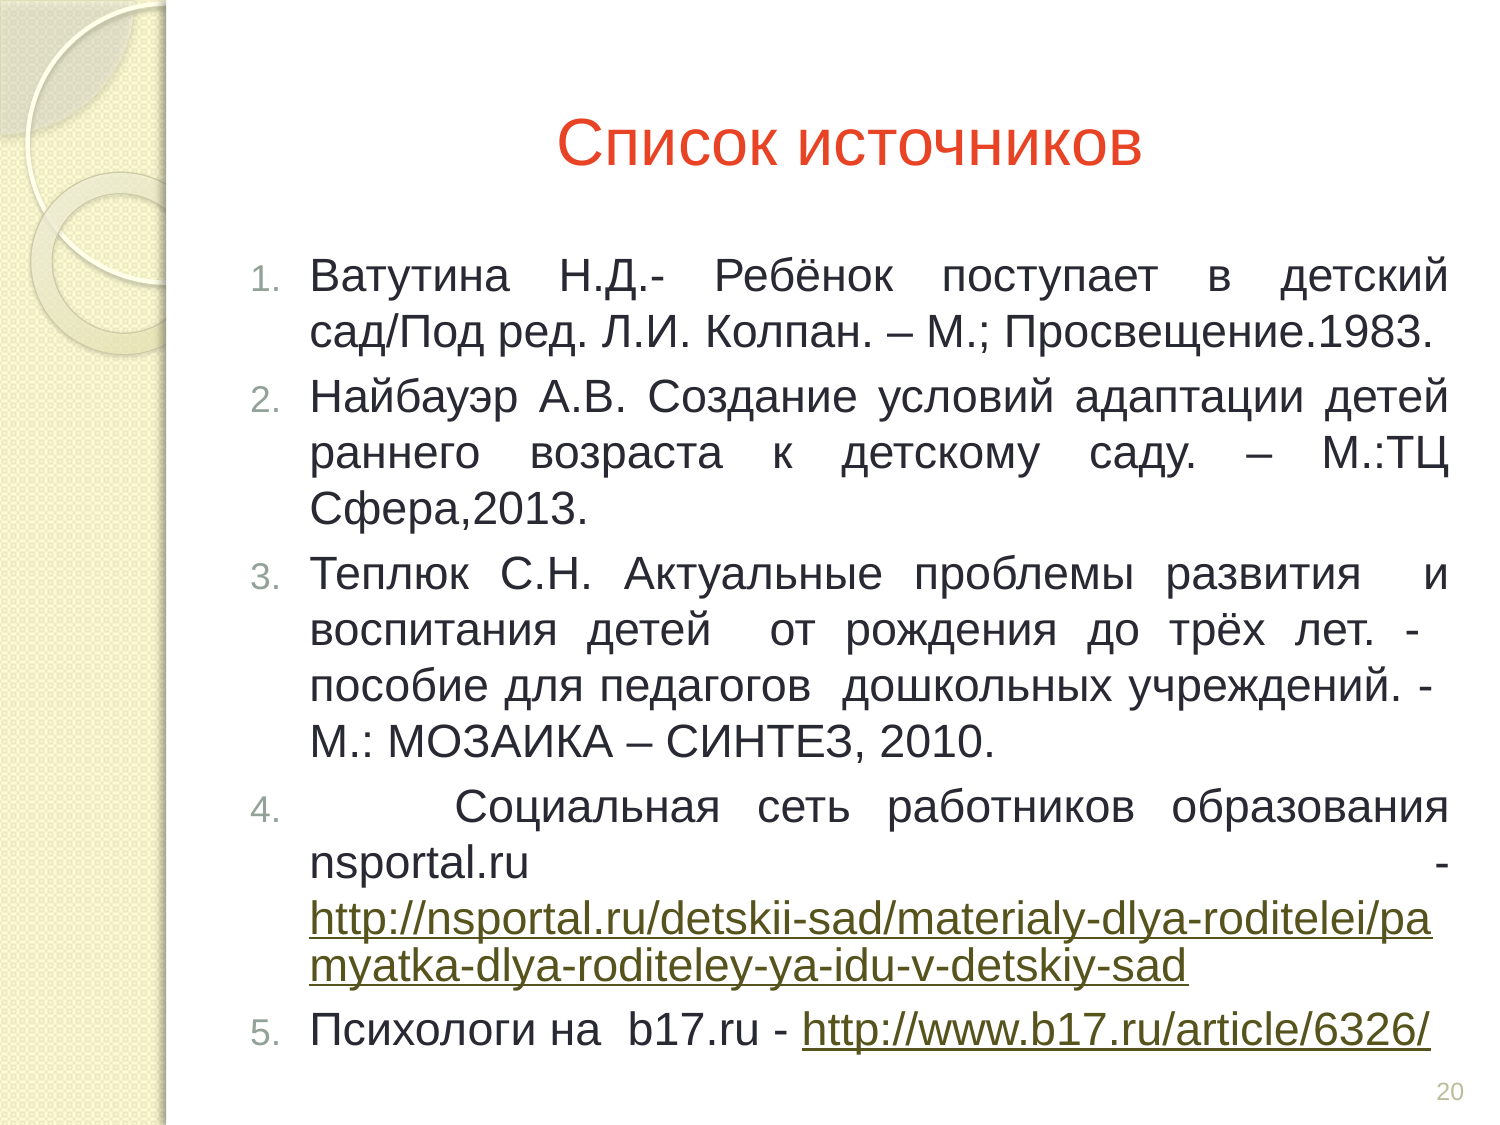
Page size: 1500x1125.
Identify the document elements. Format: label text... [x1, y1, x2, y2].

list Ватутина Н.Д.- Ребёнок поступает в детский сад/Под ред. Л.И. Колпан. – М.; Просвещение.1983. Найбауэр А.В. Создание условий адаптации детей раннего возраста к детскому саду. – М.:ТЦ Сфера,2013. Теплюк С.Н. Актуальные проблемы развития и воспитания детей от рождения до трёх лет. - пособие для педагогов дошкольных учреждений. - М.: МОЗАИКА – СИНТЕЗ, 2010. Социальная сеть работников образования nsportal.ru - http://nsportal.ru/detskii-sad/materialy-dlya-roditelei/pamyatka-dlya-roditeley-ya-idu-v-detskiy-sad Психологи на b17.ru - http://www.b17.ru/article/6326/ [235, 237, 1466, 1025]
title Список источников [235, 45, 1466, 233]
slide_number 20 [1413, 1034, 1488, 1113]
